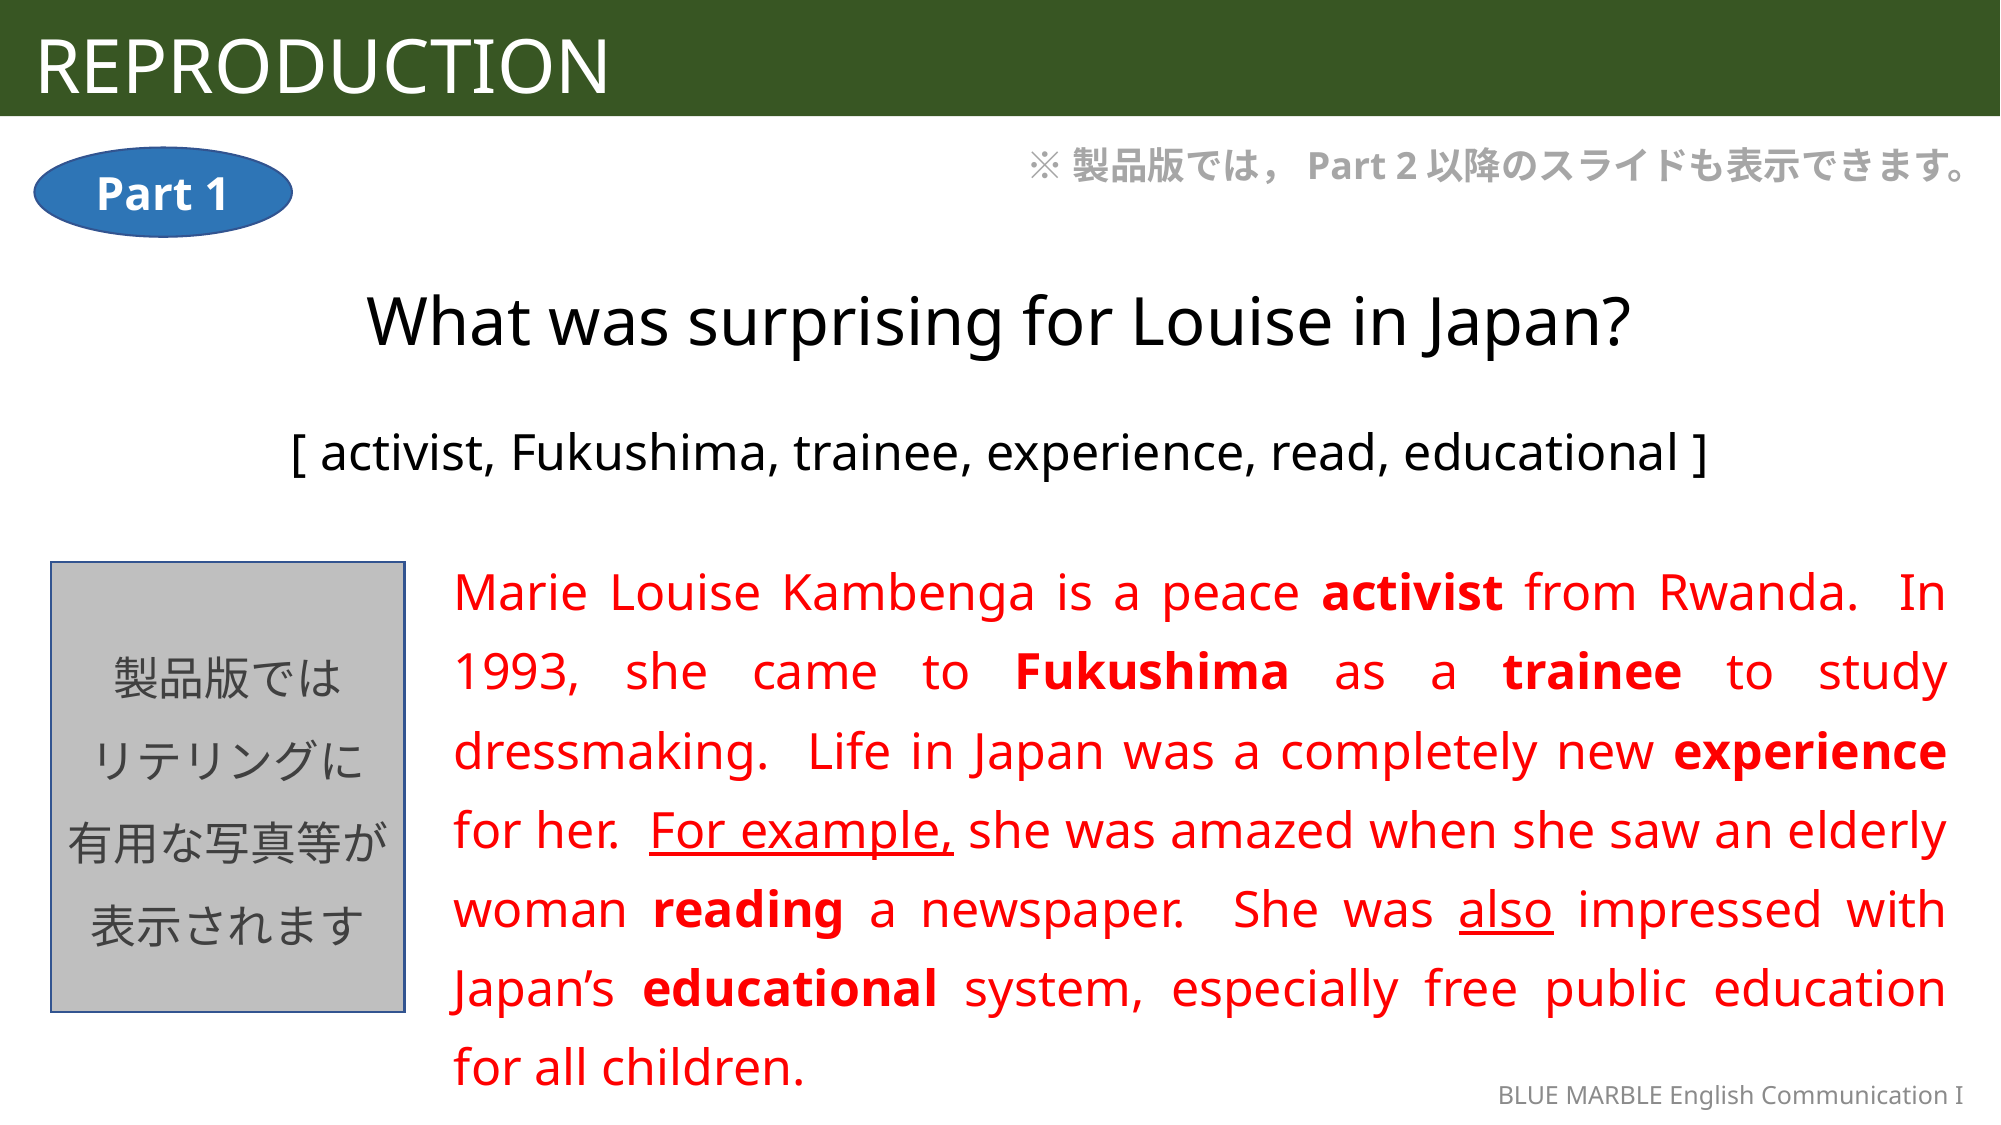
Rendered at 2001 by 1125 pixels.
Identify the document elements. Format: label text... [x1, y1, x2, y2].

footer BLUE MARBLE English Communication I [1462, 1065, 2000, 1125]
text_box [ activist, Fukushima, trainee, experience, read, educational ] [212, 382, 1787, 488]
text_box Marie Louise Kambenga is a peace activist from Rwanda. In 1993, she came to Fukushima as a trainee to study dressmaking. Life in Japan was a completely new experience for her. For example, she was amazed when she saw an elderly woman reading a newspaper. She was also impressed with Japan’s educational system, especially free public education for all children. [438, 534, 1963, 1104]
text_box ※製品版では，Part 2以降のスライドも表示できます。 [896, 134, 2000, 195]
text_box Part 1 [33, 146, 293, 238]
text_box REPRODUCTION [0, 0, 2000, 117]
text_box 製品版では リテリングに 有用な写真等が 表示されます [50, 561, 406, 1013]
text_box What was surprising for Louise in Japan? [242, 231, 1758, 367]
